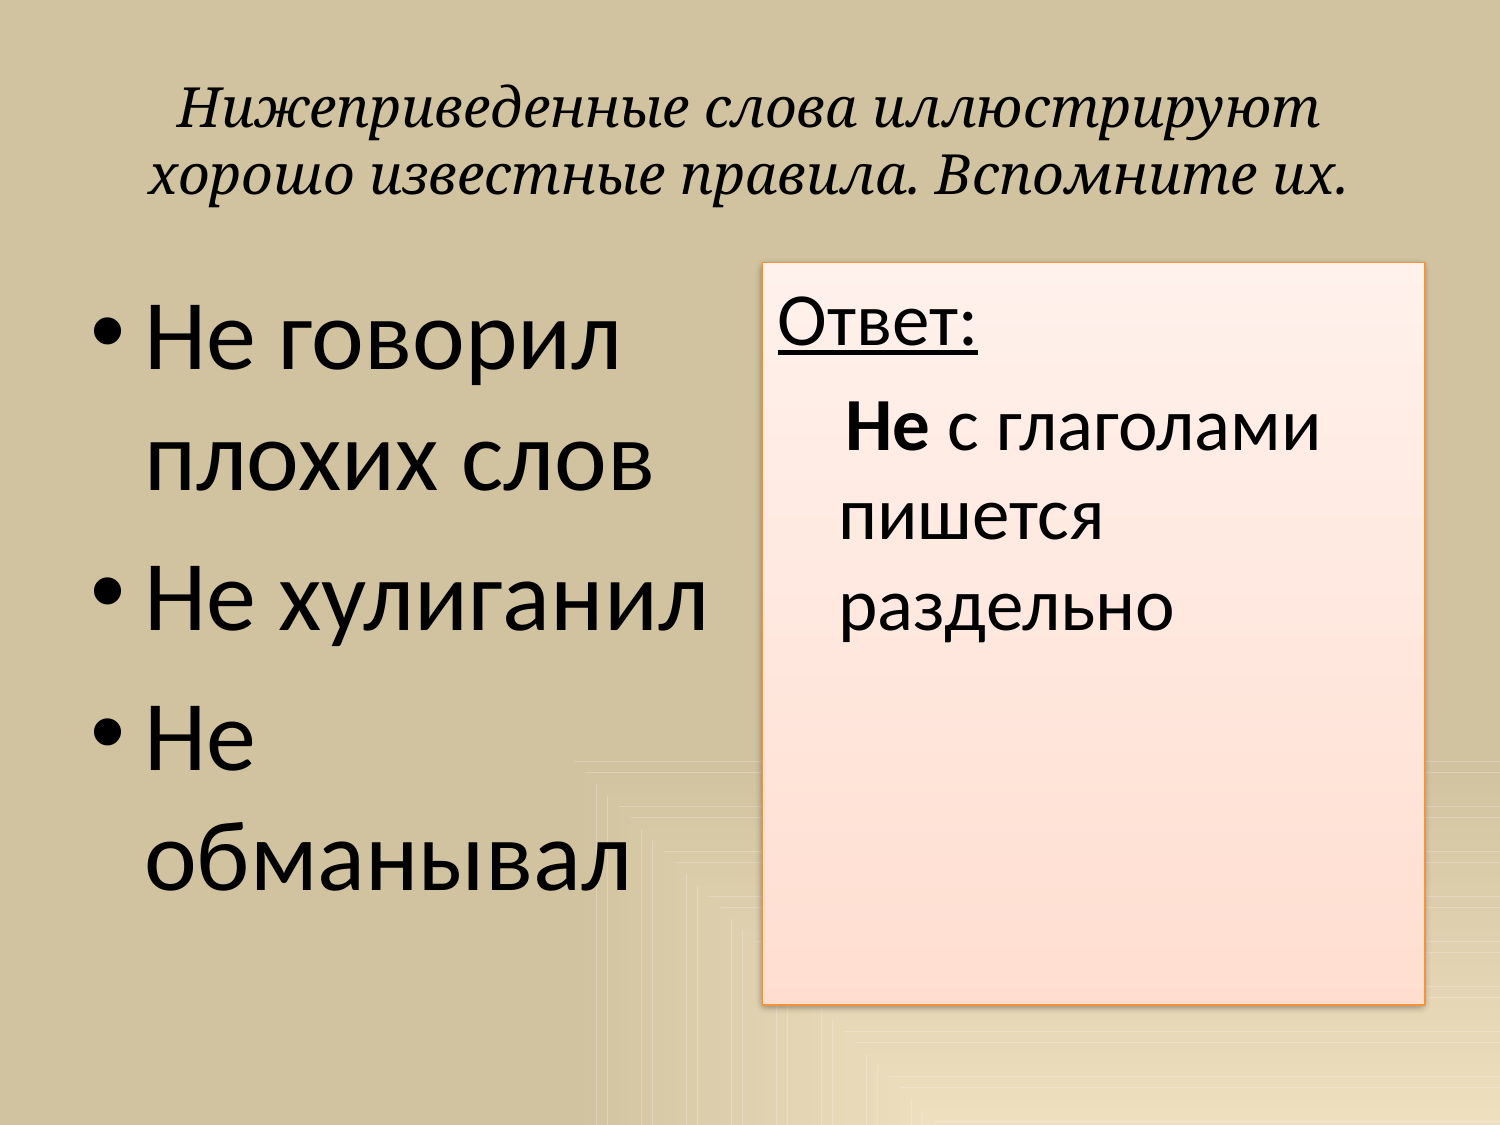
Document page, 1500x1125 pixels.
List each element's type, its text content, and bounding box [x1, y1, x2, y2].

list Ответ: Не с глаголами пишется раздельно [762, 262, 1426, 1006]
list Не говорил плохих слов Не хулиганил Не обманывал [75, 262, 738, 1005]
title Нижеприведенные слова иллюстрируют хорошо известные правила. Вспомните их. [75, 45, 1425, 233]
